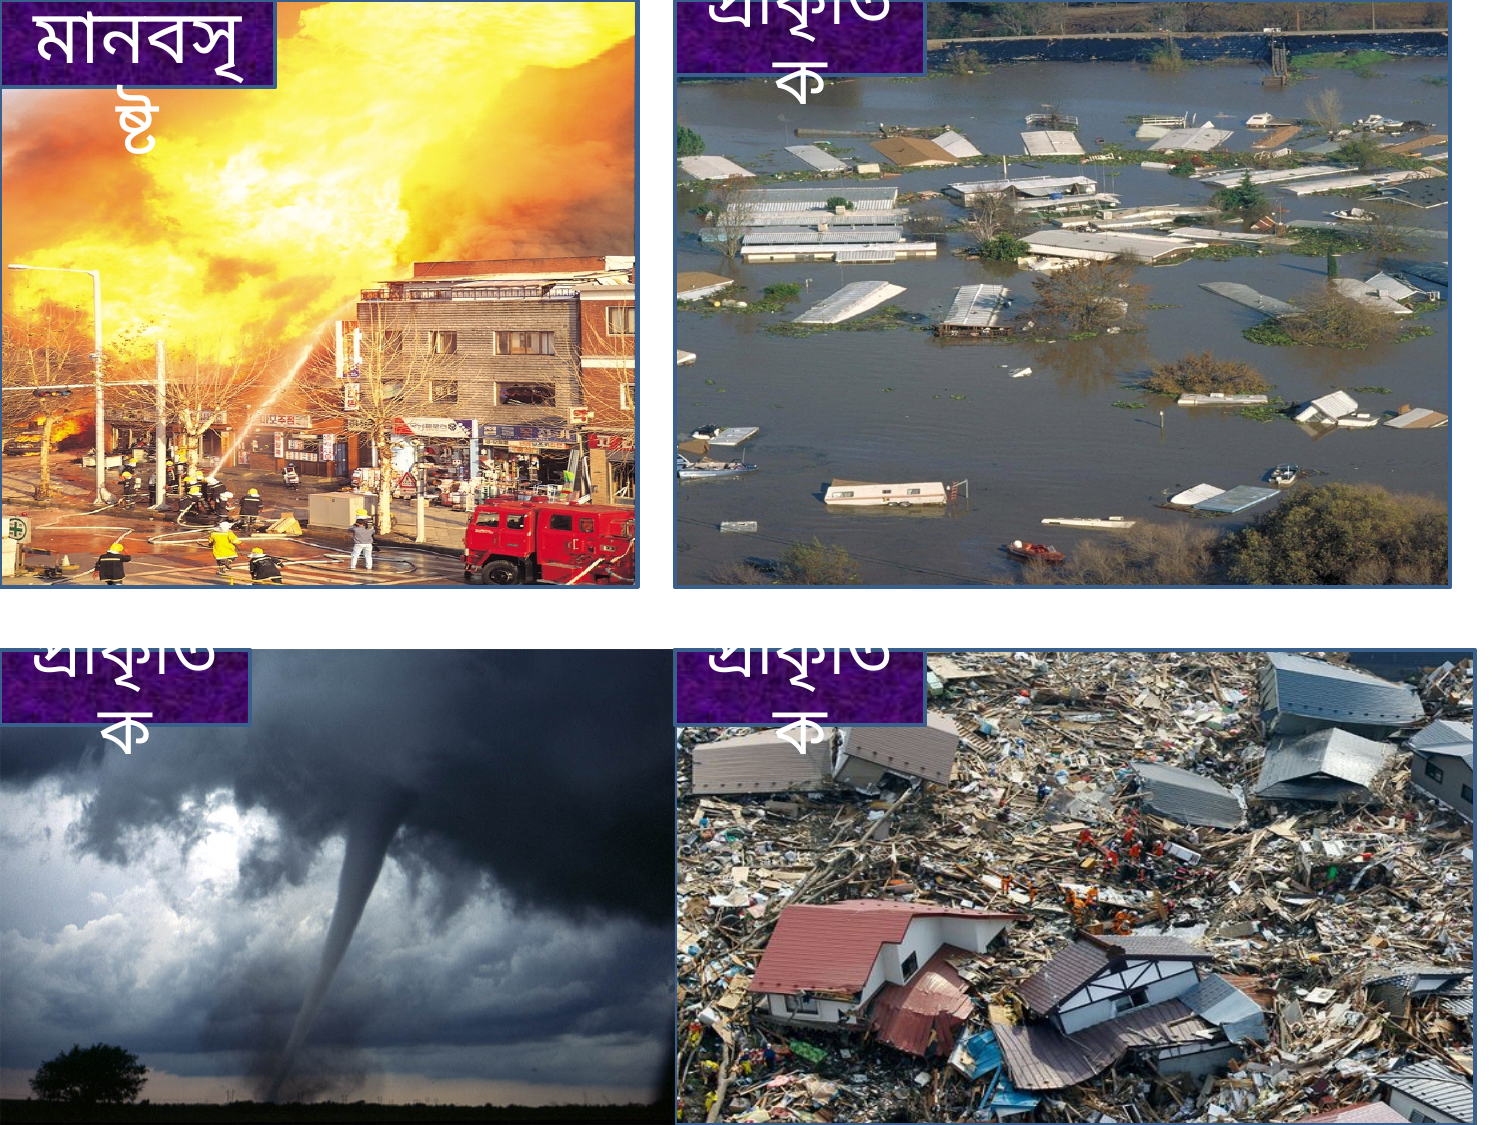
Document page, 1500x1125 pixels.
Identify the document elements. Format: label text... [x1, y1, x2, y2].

text_box প্রাকৃতিক [673, 648, 927, 727]
text_box প্রাকৃতিক [673, 0, 927, 77]
text_box মানবসৃষ্ট [0, 0, 277, 89]
text_box [673, 0, 1452, 589]
text_box [679, 648, 1477, 1125]
text_box [0, 0, 640, 589]
picture [0, 649, 676, 1125]
